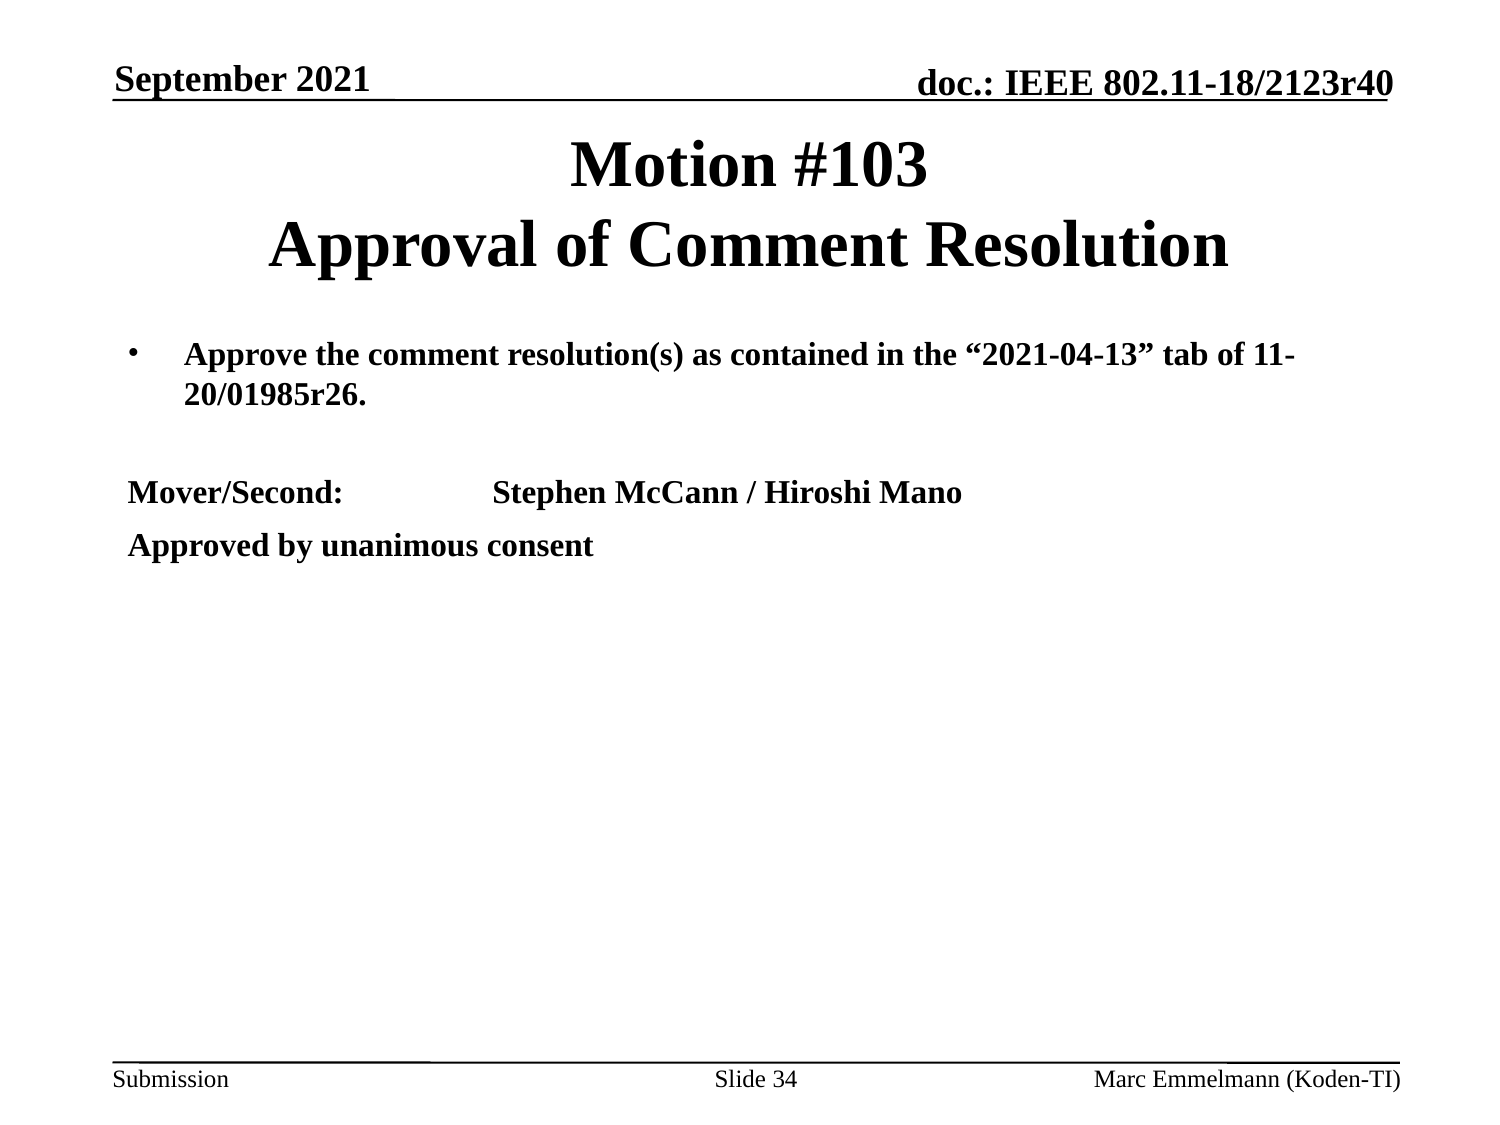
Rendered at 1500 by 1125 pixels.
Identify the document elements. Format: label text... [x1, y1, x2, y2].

title Motion #103 Approval of Comment Resolution [112, 112, 1388, 288]
slide_number Slide 34 [712, 1061, 800, 1123]
footer Marc Emmelmann (Koden-TI) [878, 1061, 1402, 1093]
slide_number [114, 54, 423, 100]
list Approve the comment resolution(s) as contained in the “2021-04-13” tab of 11-20/01985r26. Mover/Second: Stephen McCann / Hiroshi Mano Approved by unanimous consent [112, 324, 1388, 1000]
